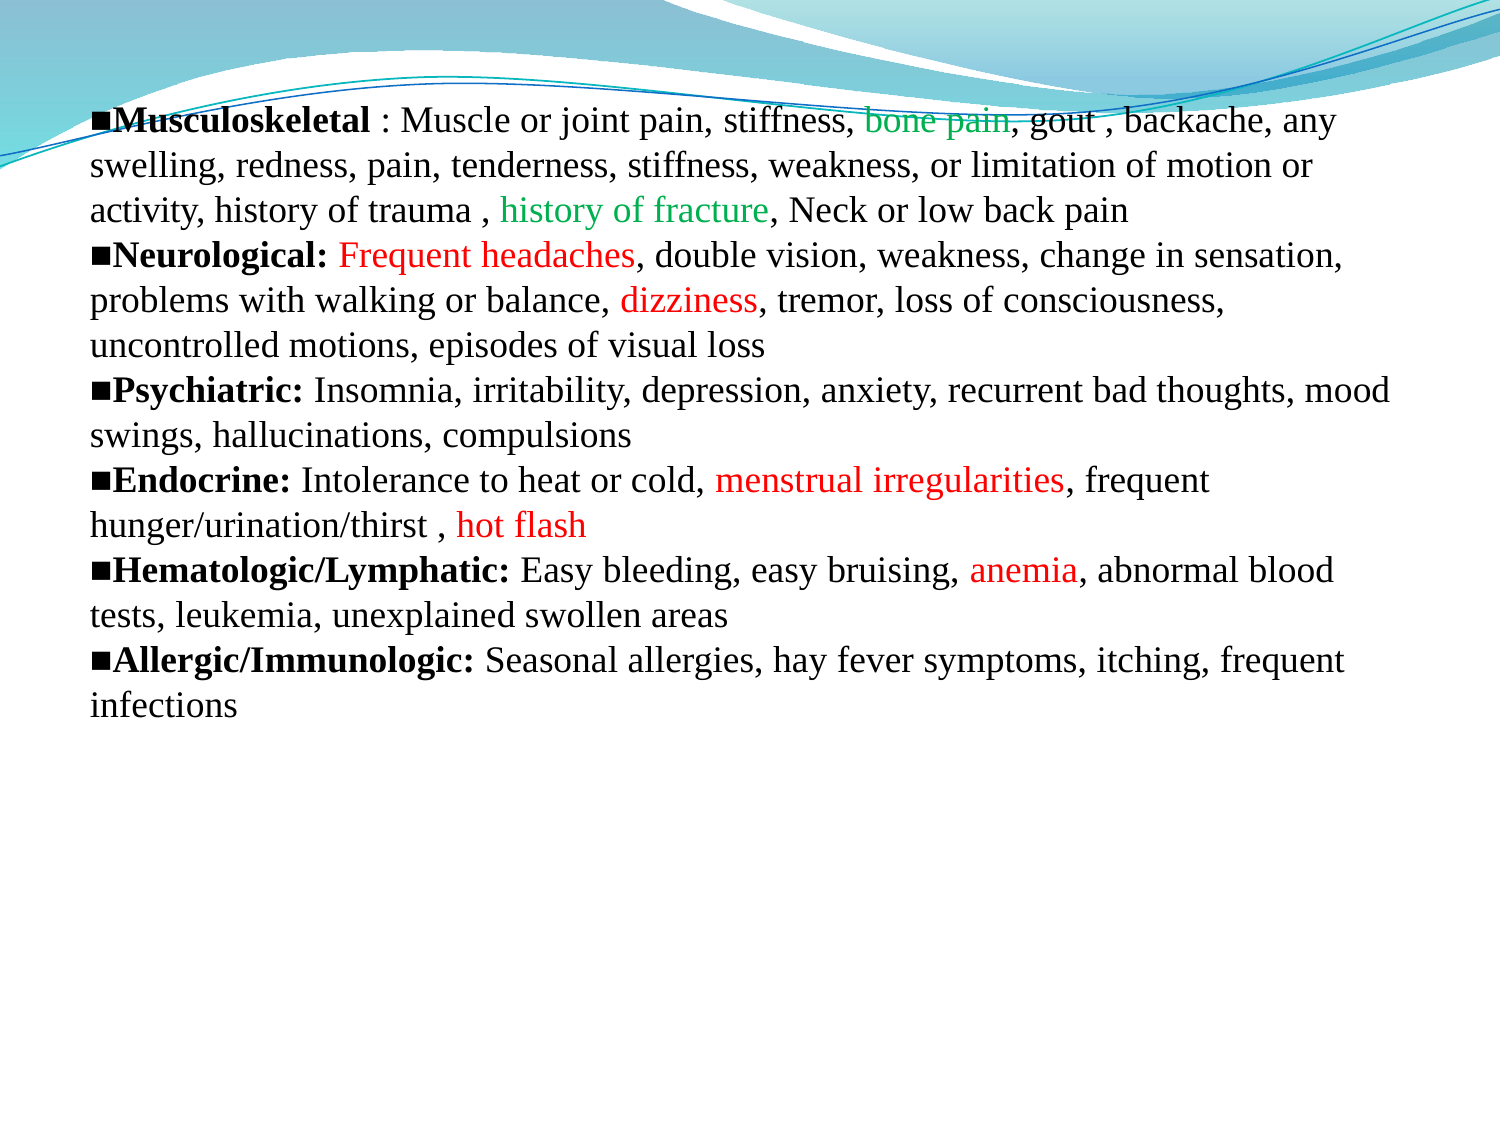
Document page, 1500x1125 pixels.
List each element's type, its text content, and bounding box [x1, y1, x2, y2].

list ■Musculoskeletal : Muscle or joint pain, stiffness, bone pain, gout , backache, any swelling, redness, pain, tenderness, stiffness, weakness, or limitation of motion or activity, history of trauma , history of fracture, Neck or low back pain ■Neurological: Frequent headaches, double vision, weakness, change in sensation, problems with walking or balance, dizziness, tremor, loss of consciousness, uncontrolled motions, episodes of visual loss ■Psychiatric: Insomnia, irritability, depression, anxiety, recurrent bad thoughts, mood swings, hallucinations, compulsions ■Endocrine: Intolerance to heat or cold, menstrual irregularities, frequent hunger/urination/thirst , hot flash ■Hematologic/Lymphatic: Easy bleeding, easy bruising, anemia, abnormal blood tests, leukemia, unexplained swollen areas ■Allergic/Immunologic: Seasonal allergies, hay fever symptoms, itching, frequent infections [75, 87, 1425, 1005]
